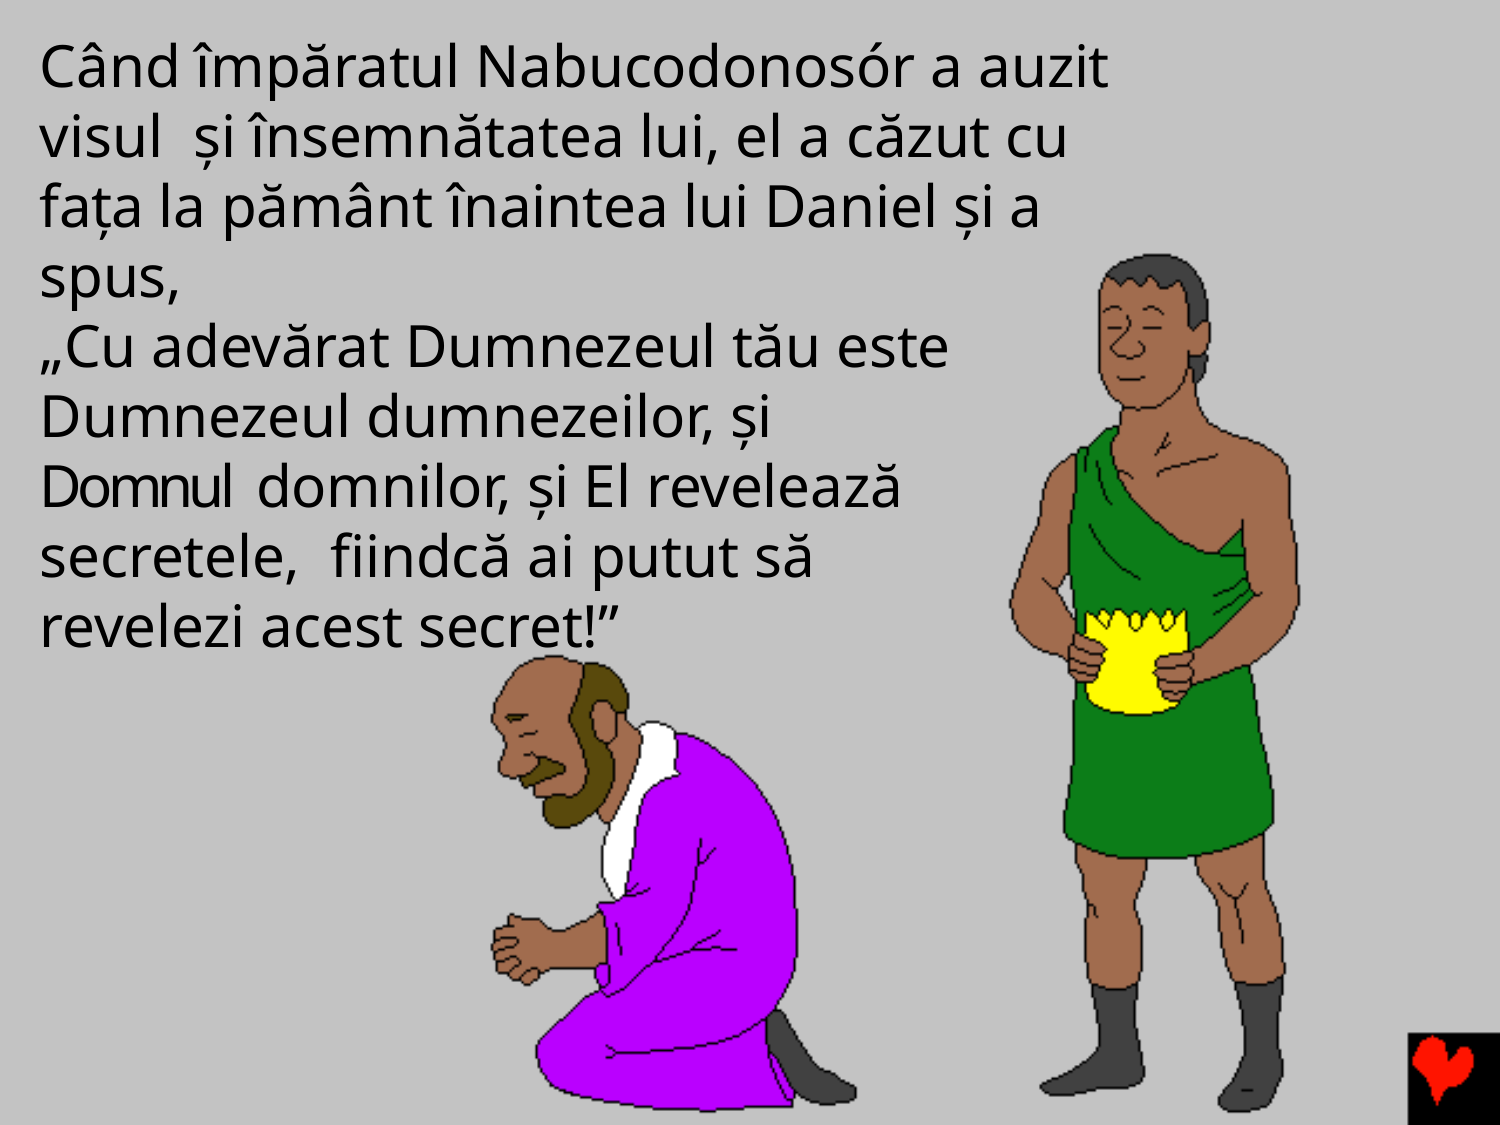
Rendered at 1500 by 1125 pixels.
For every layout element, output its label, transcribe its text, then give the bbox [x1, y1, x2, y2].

text_box Când împăratul Nabucodonosór a auzit visul și însemnătatea lui, el a căzut cu fața la pământ înaintea lui Daniel și a spus, „Cu adevărat Dumnezeul tău este Dumnezeul dumnezeilor, și Domnul domnilor, și El revelează secretele, fiindcă ai putut să revelezi acest secret!” [37, 27, 1185, 660]
text_box [0, 0, 1500, 1125]
